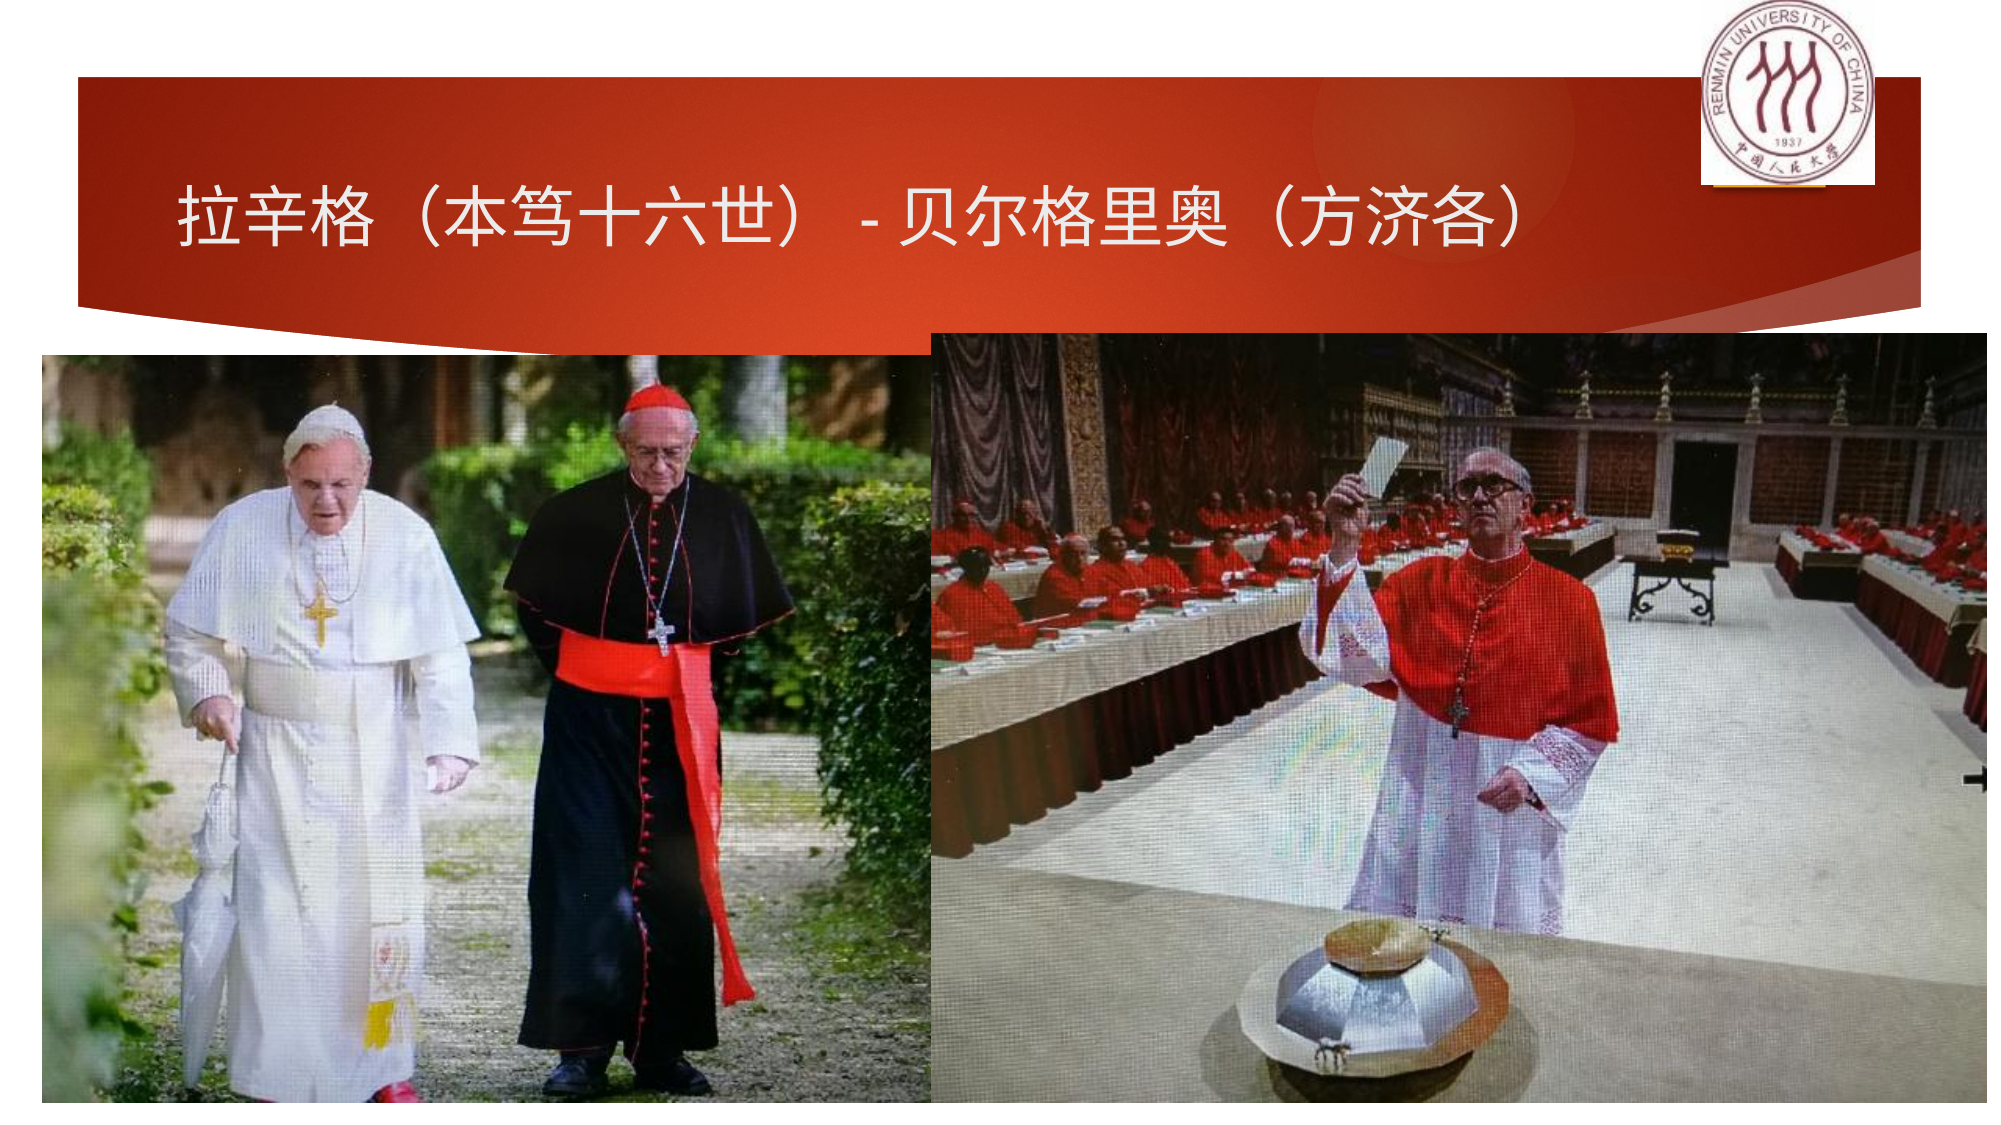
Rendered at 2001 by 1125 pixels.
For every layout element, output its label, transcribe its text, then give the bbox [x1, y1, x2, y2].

title 拉辛格（本笃十六世）-贝尔格里奥（方济各） [160, 155, 1702, 275]
picture [1701, 0, 1875, 186]
picture [930, 333, 1987, 1104]
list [42, 355, 925, 1104]
